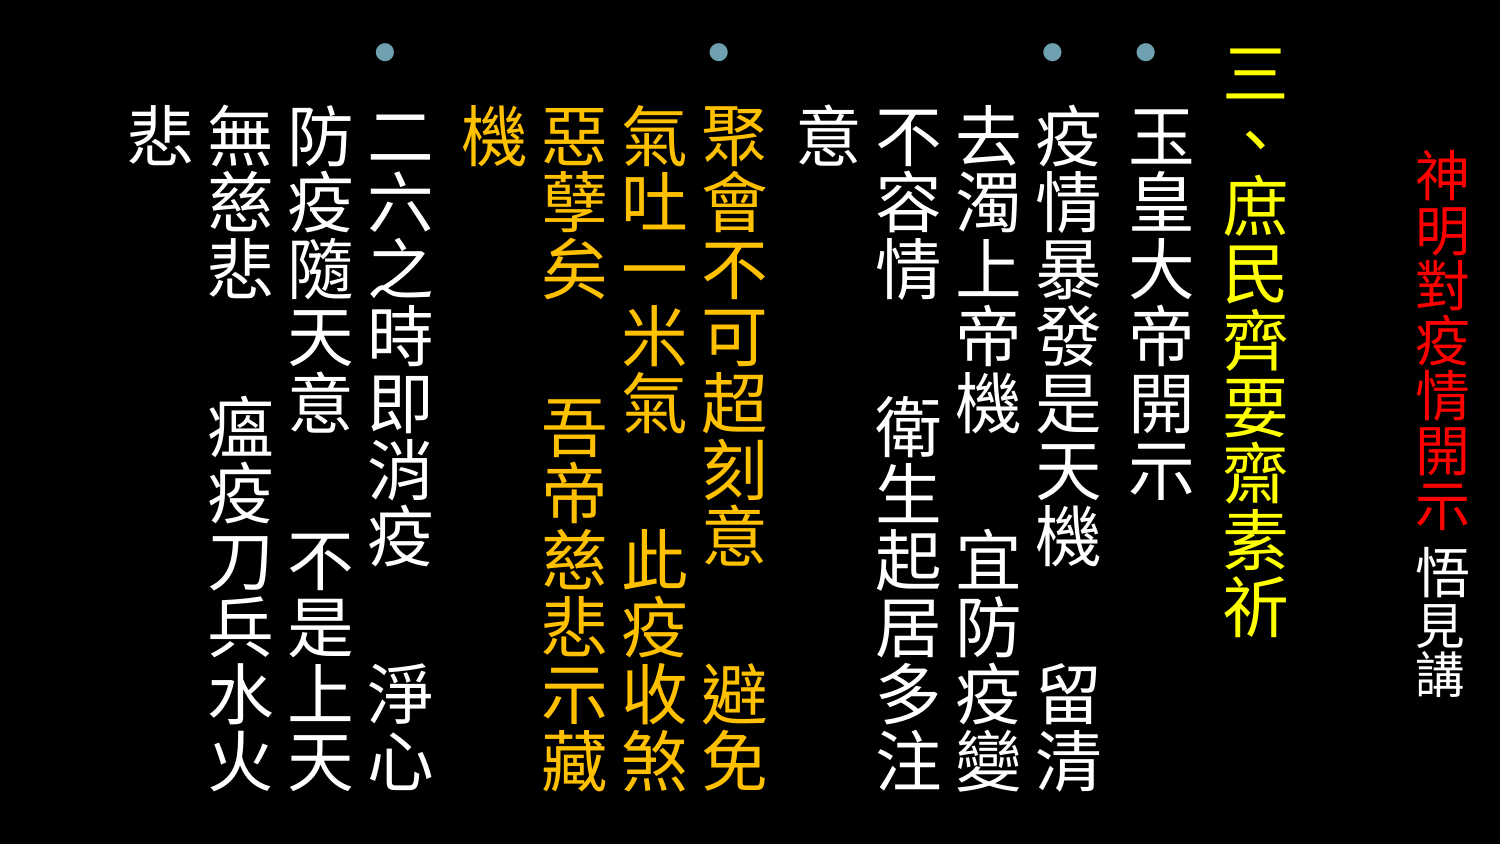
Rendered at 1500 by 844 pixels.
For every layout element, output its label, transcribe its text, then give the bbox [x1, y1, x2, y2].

list 三、庶民齊要齋素祈 玉皇大帝開示 疫情暴發是天機 留清去濁上帝機 宜防疫變不容情 衛生起居多注意 聚會不可超刻意 避免氣吐一米氣 此疫收煞惡孽矣 吾帝慈悲示藏機 二六之時即消疫 淨心防疫隨天意 不是上天無慈悲 瘟疫刀兵水火悲 [17, 18, 1388, 825]
title 神明對疫情開示 悟見講 [1399, 23, 1483, 825]
